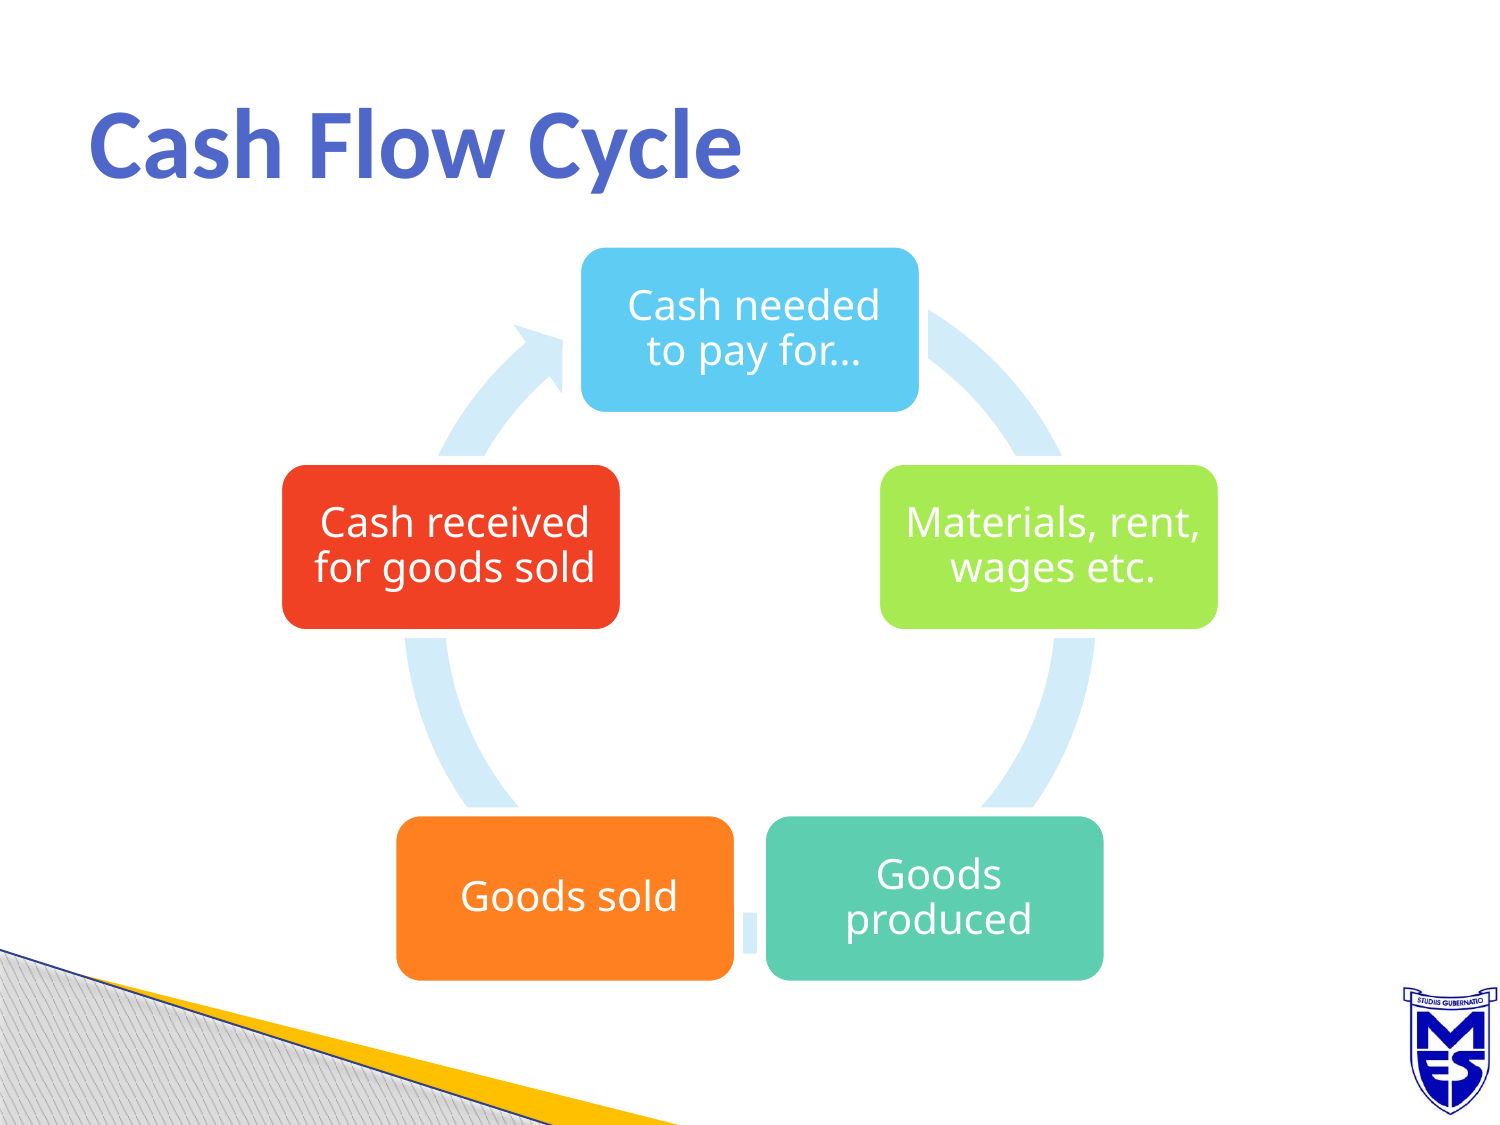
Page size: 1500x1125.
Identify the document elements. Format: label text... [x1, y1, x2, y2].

title Cash Flow Cycle [75, 45, 1425, 233]
picture [1399, 983, 1500, 1125]
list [74, 242, 1426, 986]
